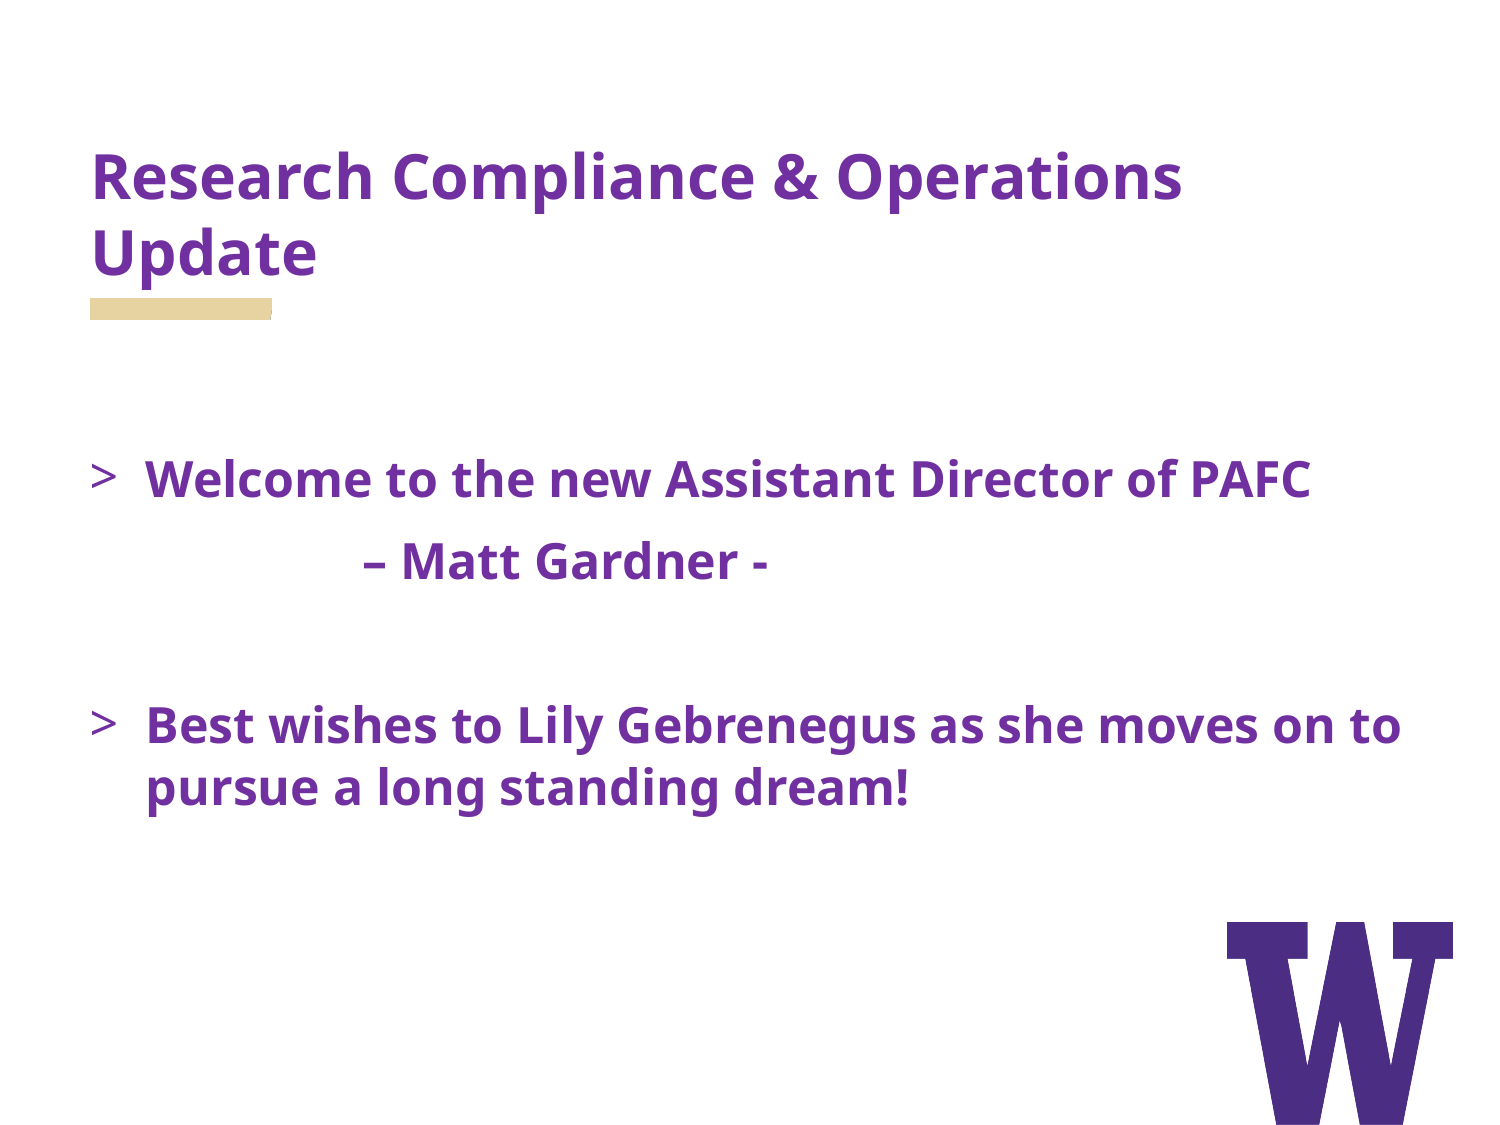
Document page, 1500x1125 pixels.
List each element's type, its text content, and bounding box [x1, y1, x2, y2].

title Research Compliance & Operations Update [75, 81, 1419, 299]
list Welcome to the new Assistant Director of PAFC – Matt Gardner - Best wishes to Lily Gebrenegus as she moves on to pursue a long standing dream! [74, 440, 1420, 829]
picture [1227, 922, 1453, 1125]
picture [90, 299, 272, 320]
